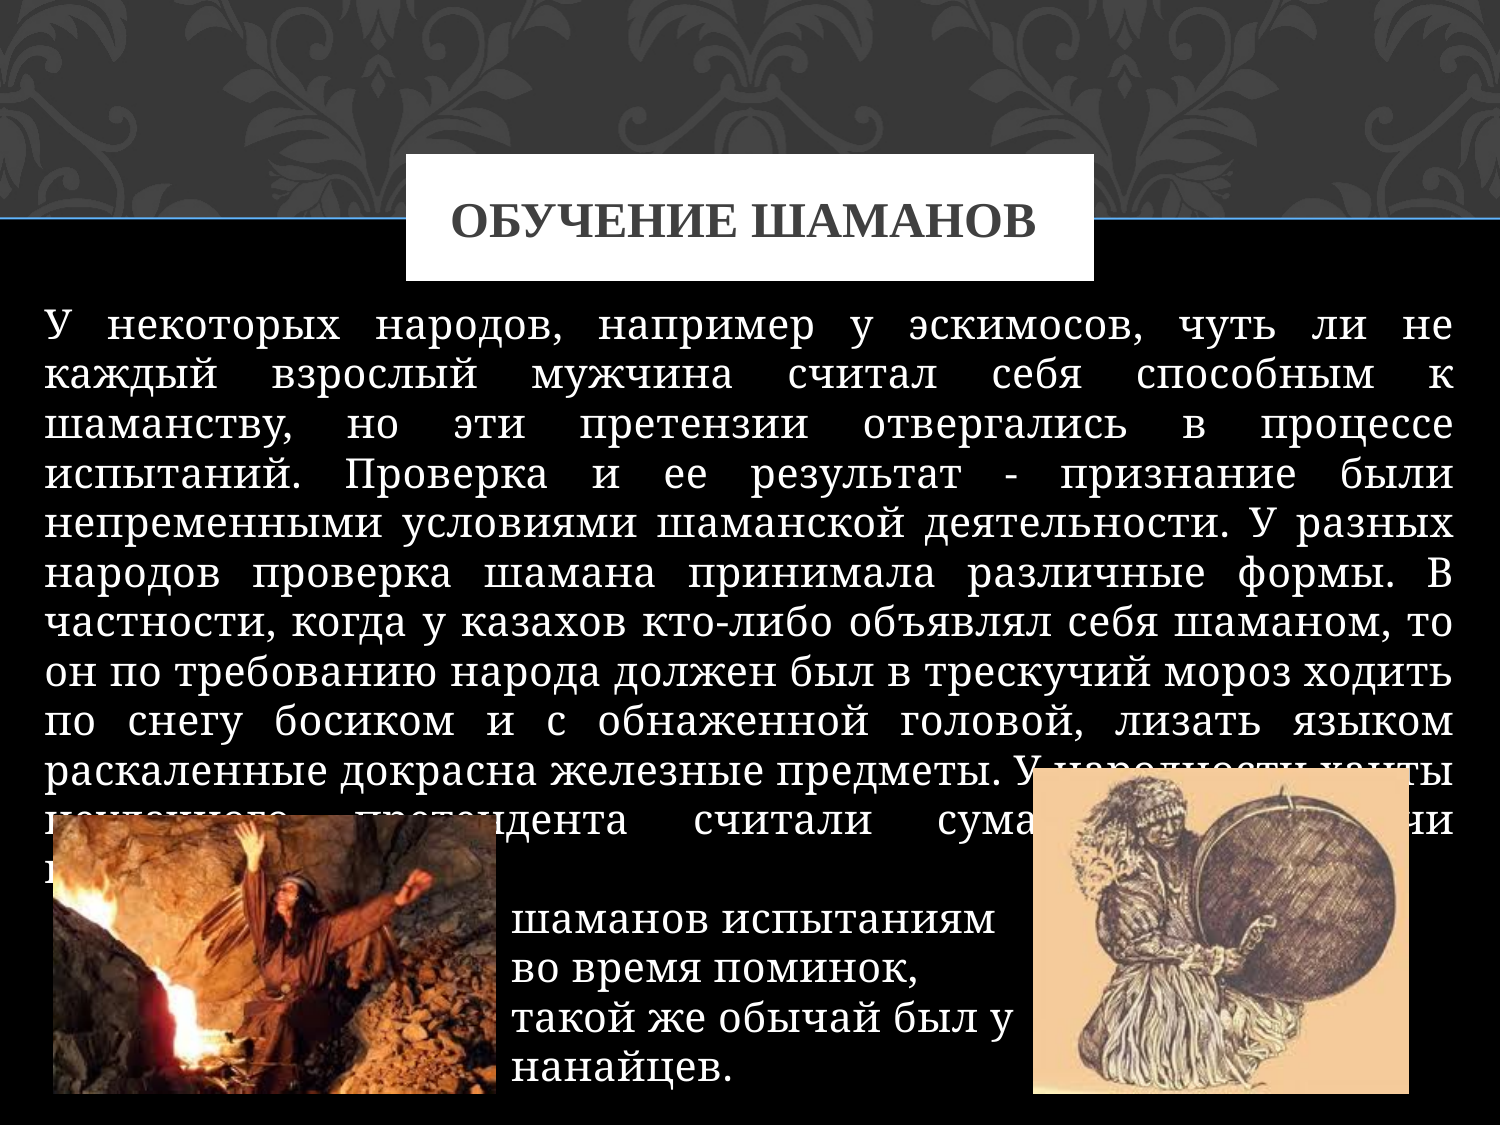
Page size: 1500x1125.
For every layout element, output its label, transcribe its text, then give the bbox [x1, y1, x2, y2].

title обучение шаманов [406, 154, 1094, 281]
picture [1033, 768, 1409, 1094]
picture [52, 814, 496, 1094]
list У некоторых народов, например у эскимосов, чуть ли не каждый взрослый мужчина считал себя способным к шаманству, но эти претензии отвергались в процессе испытаний. Проверка и ее результат - признание были непременными условиями шаманской деятельности. У разных народов проверка шамана принимала различные формы. В частности, когда у казахов кто-либо объявлял себя шаманом, то он по требованию народа должен был в трескучий мороз ходить по снегу босиком и с обнаженной головой, лизать языком раскаленные докрасна железные предметы. У народности ханты неудачного претендента считали сумасшедшим. Ульчи подвергали шаманов испытаниям во время поминок, такой же обычай был у нанайцев. [29, 290, 1471, 1106]
